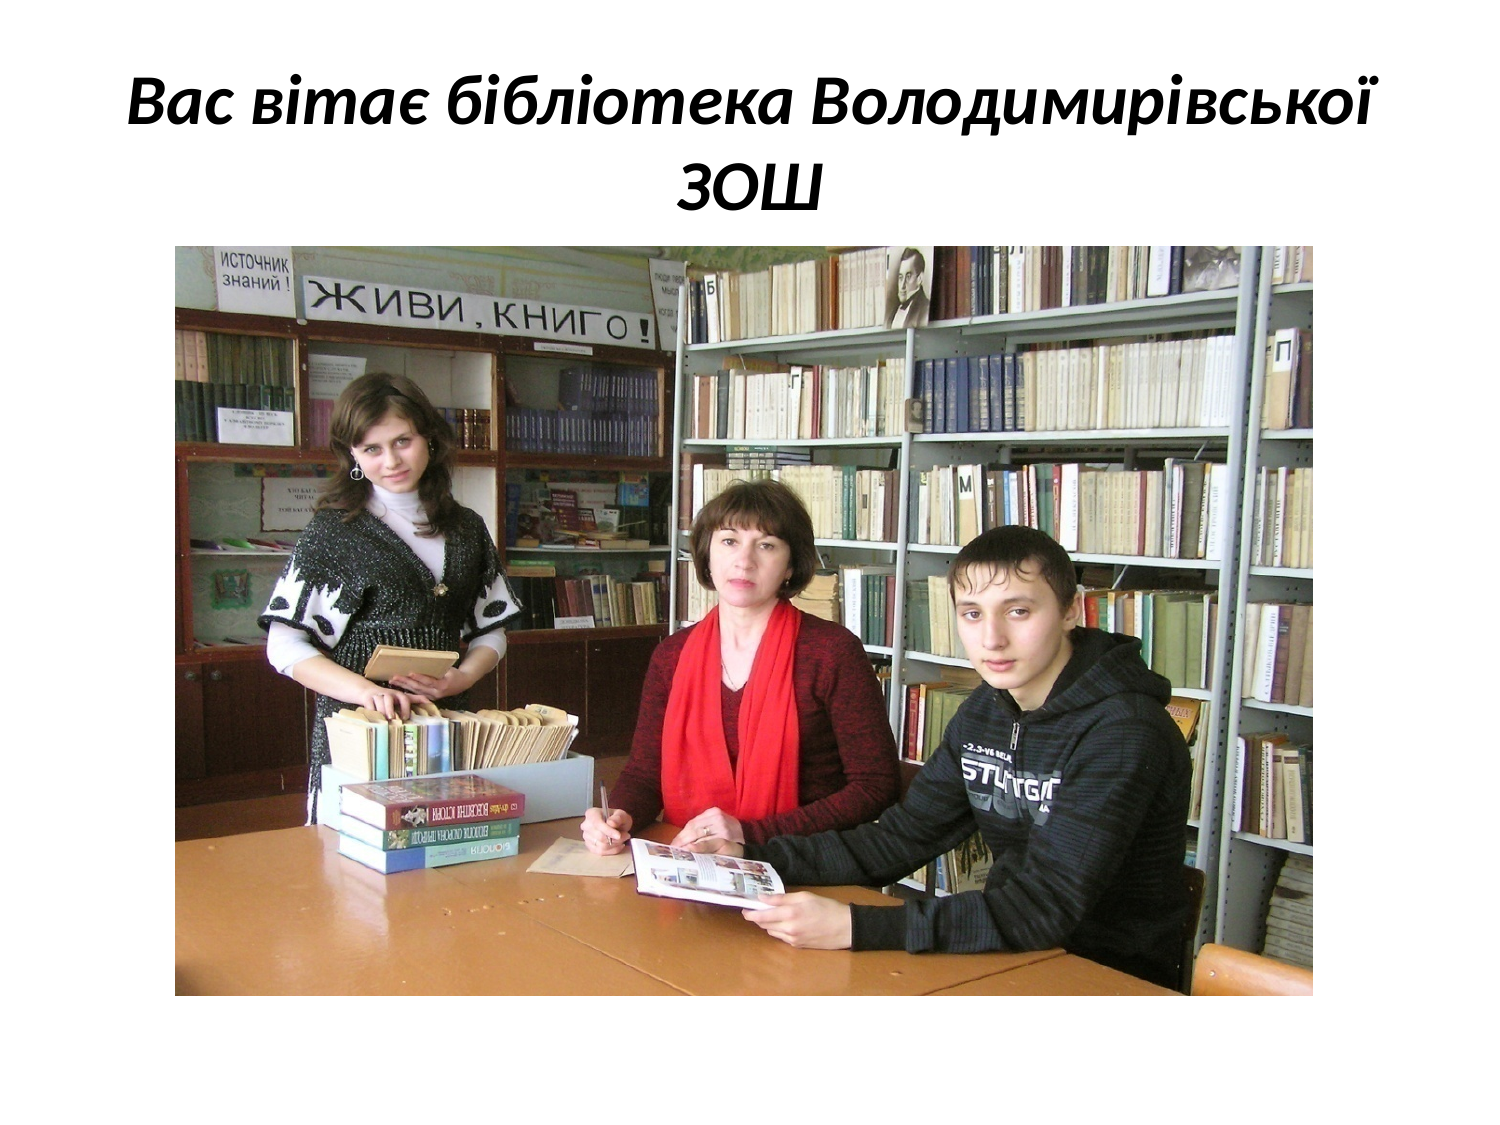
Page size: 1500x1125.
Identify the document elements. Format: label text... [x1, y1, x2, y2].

picture [175, 245, 1313, 997]
title Вас вітає бібліотека Володимирівської ЗОШ [75, 45, 1425, 233]
